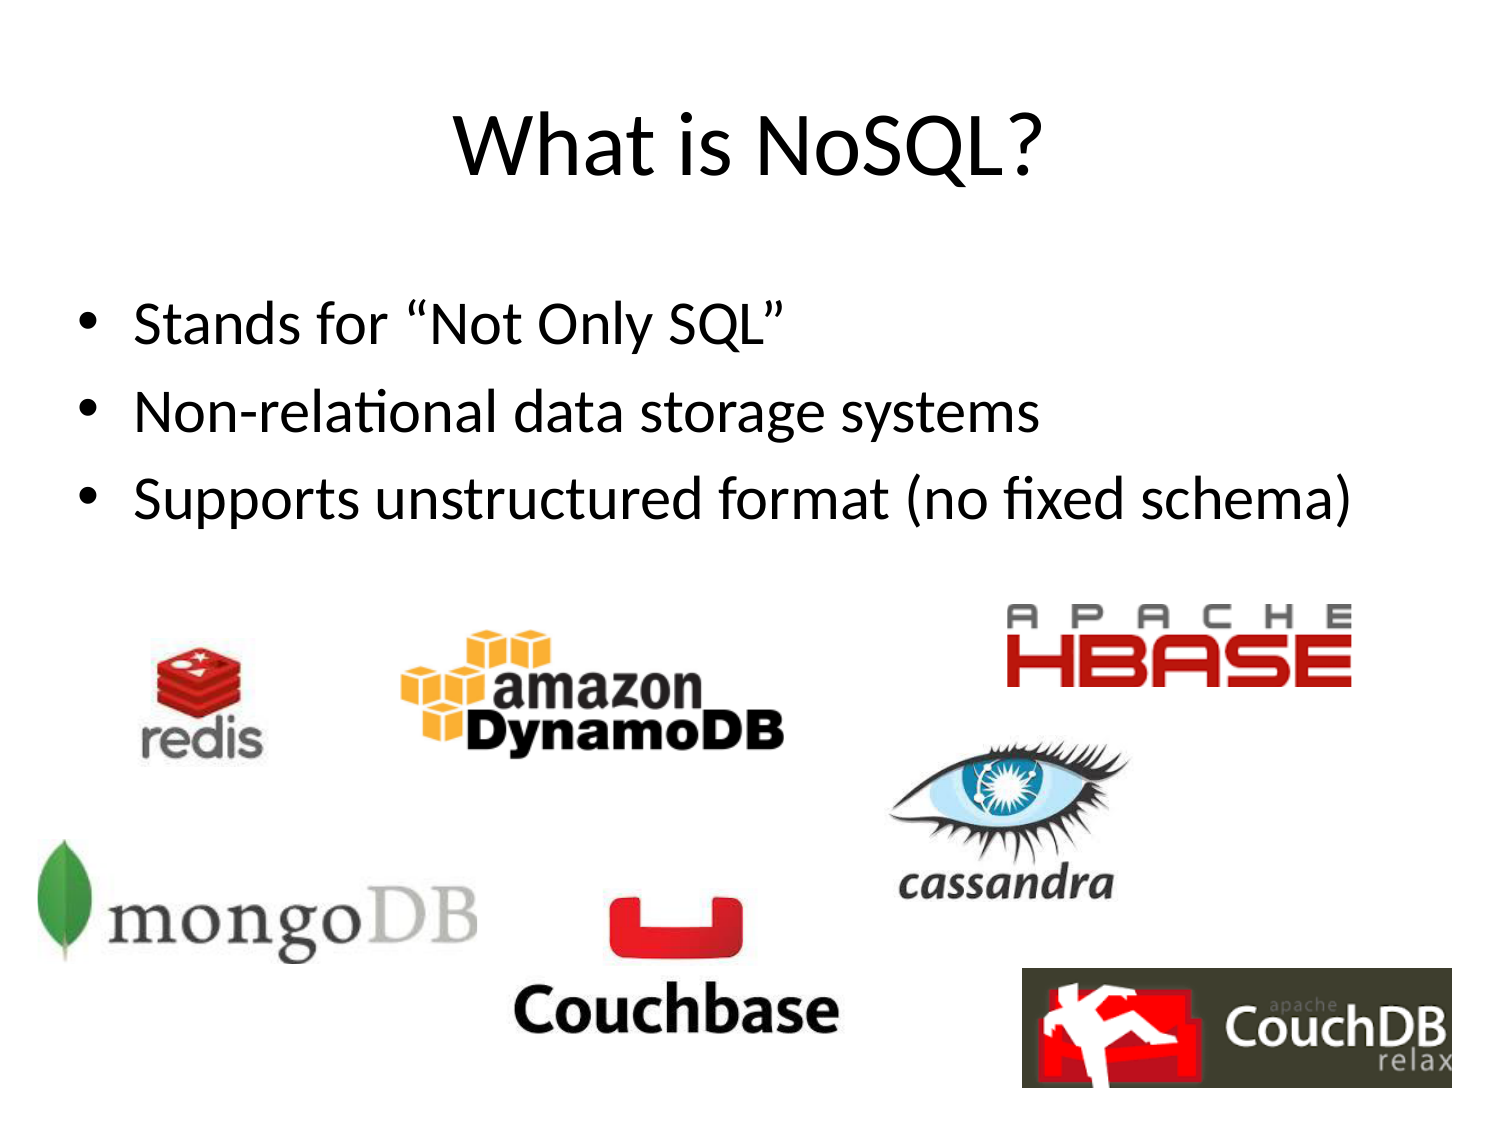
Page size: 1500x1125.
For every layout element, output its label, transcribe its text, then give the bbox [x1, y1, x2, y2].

picture [124, 638, 279, 767]
picture [399, 627, 785, 761]
picture [1007, 603, 1352, 688]
picture [487, 869, 875, 1058]
title What is NoSQL? [75, 45, 1425, 233]
picture [884, 735, 1134, 902]
picture [1021, 968, 1453, 1088]
picture [37, 838, 478, 964]
text_box Stands for “Not Only SQL” Non-relational data storage systems Supports unstructured format (no fixed schema) [62, 274, 1488, 627]
